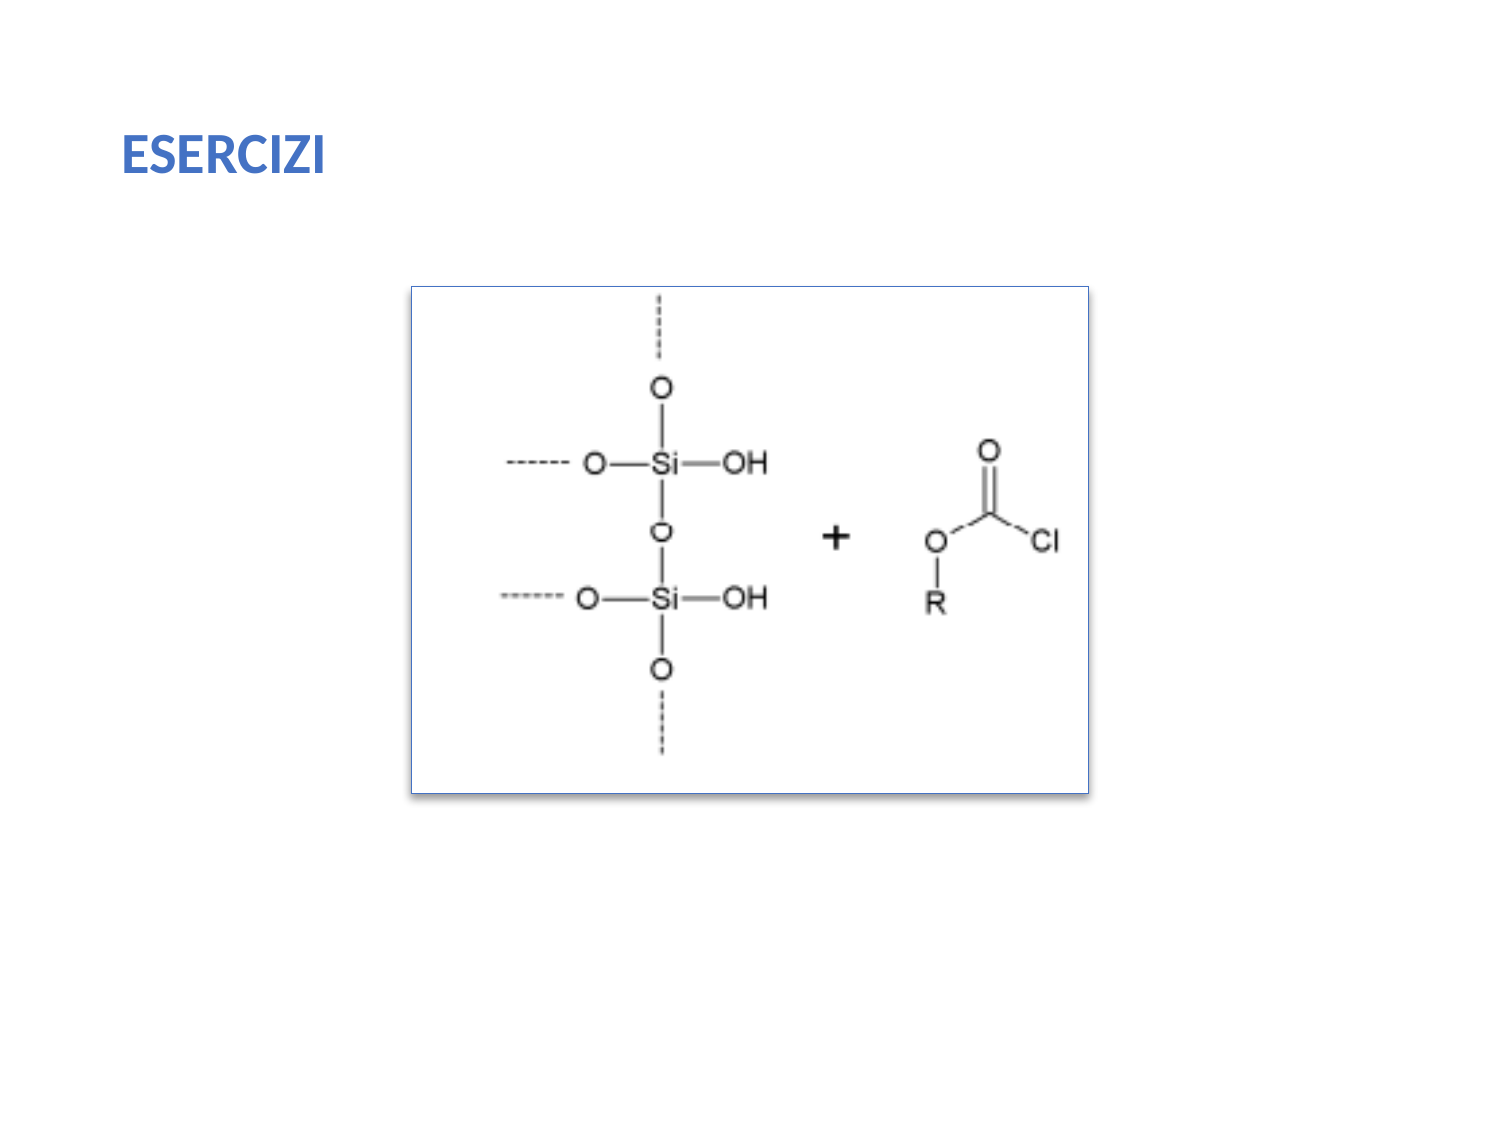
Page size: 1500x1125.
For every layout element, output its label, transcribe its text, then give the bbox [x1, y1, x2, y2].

text_box ESERCIZI [106, 108, 342, 193]
picture [411, 286, 1089, 794]
